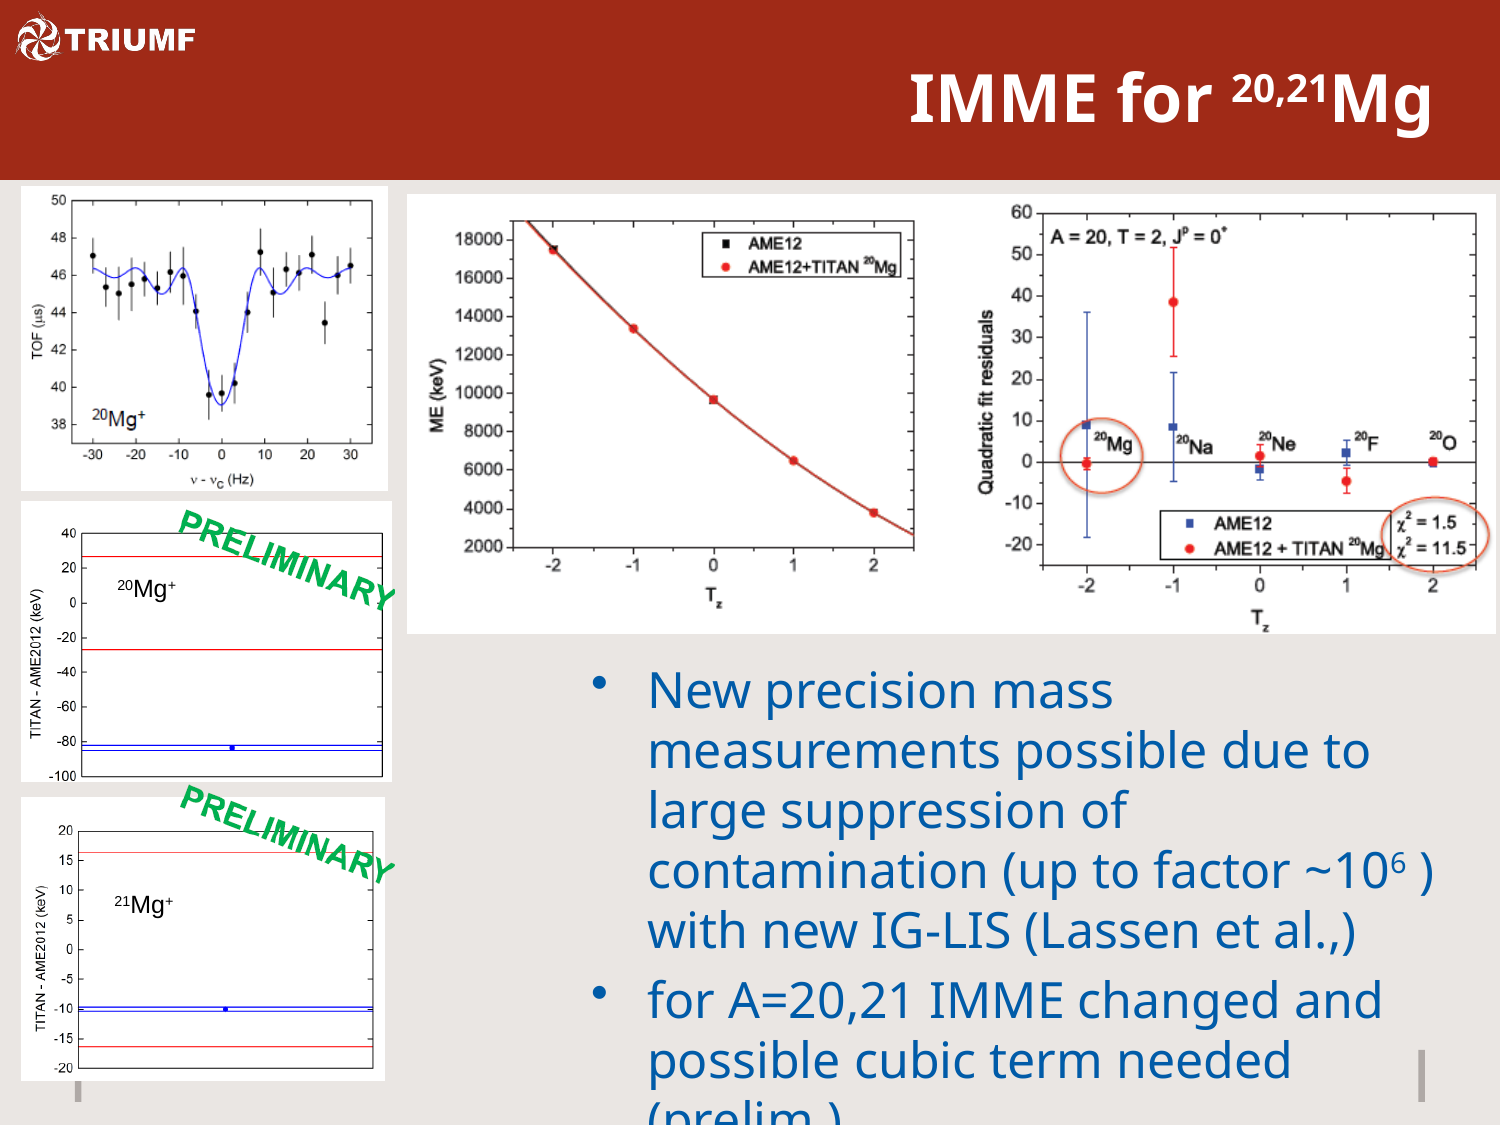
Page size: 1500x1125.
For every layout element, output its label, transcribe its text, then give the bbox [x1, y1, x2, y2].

picture [20, 185, 389, 491]
text_box IMME for 20,21Mg [99, 54, 1450, 155]
picture [406, 194, 1497, 634]
picture [20, 500, 396, 1082]
list New precision mass measurements possible due to large suppression of contamination (up to factor ~106 ) with new IG-LIS (Lassen et al.,) for A=20,21 IMME changed and possible cubic term needed (prelim.) A. Gallant et al., [576, 651, 1483, 1033]
picture [15, 11, 195, 61]
